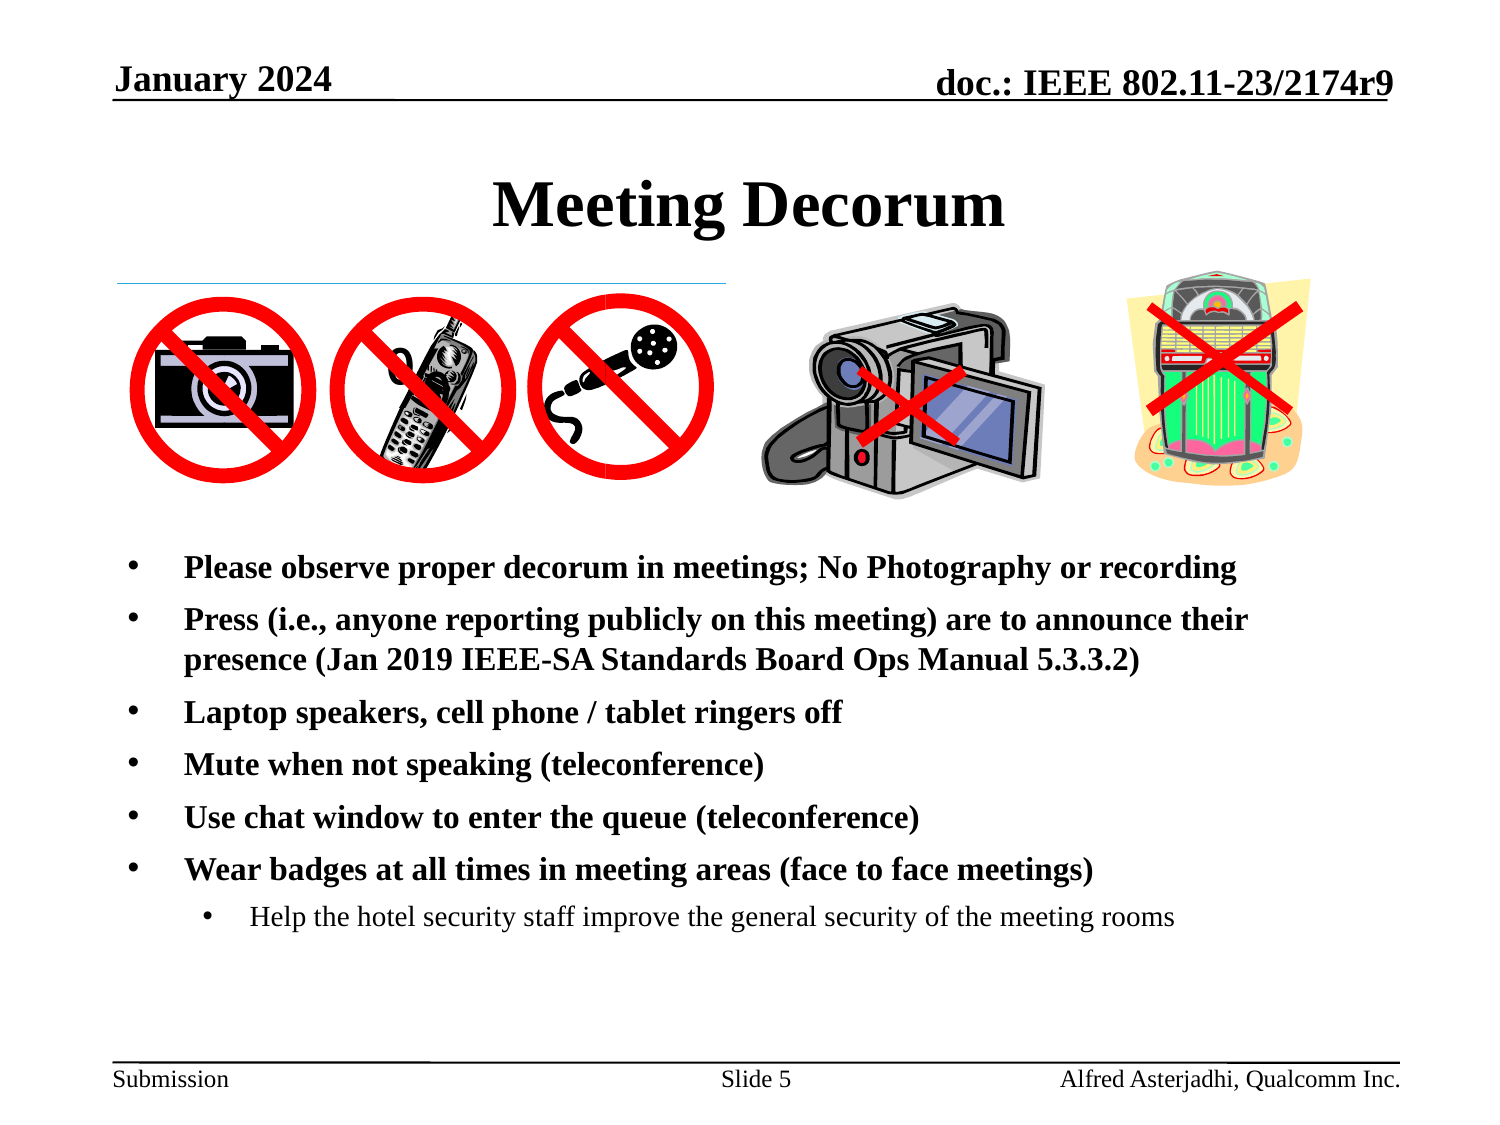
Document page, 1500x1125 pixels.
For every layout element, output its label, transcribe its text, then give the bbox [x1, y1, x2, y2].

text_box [761, 302, 1046, 500]
list Please observe proper decorum in meetings; No Photography or recording Press (i.e., anyone reporting publicly on this meeting) are to announce their presence (Jan 2019 IEEE-SA Standards Board Ops Manual 5.3.3.2) Laptop speakers, cell phone / tablet ringers off Mute when not speaking (teleconference) Use chat window to enter the queue (teleconference) Wear badges at all times in meeting areas (face to face meetings) Help the hotel security staff improve the general security of the meeting rooms [112, 537, 1388, 1000]
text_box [1126, 270, 1311, 487]
slide_number Slide 5 [712, 1061, 800, 1123]
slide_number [114, 54, 423, 100]
footer Alfred Asterjadhi, Qualcomm Inc. [878, 1061, 1402, 1093]
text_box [117, 283, 727, 484]
title Meeting Decorum [112, 112, 1388, 288]
